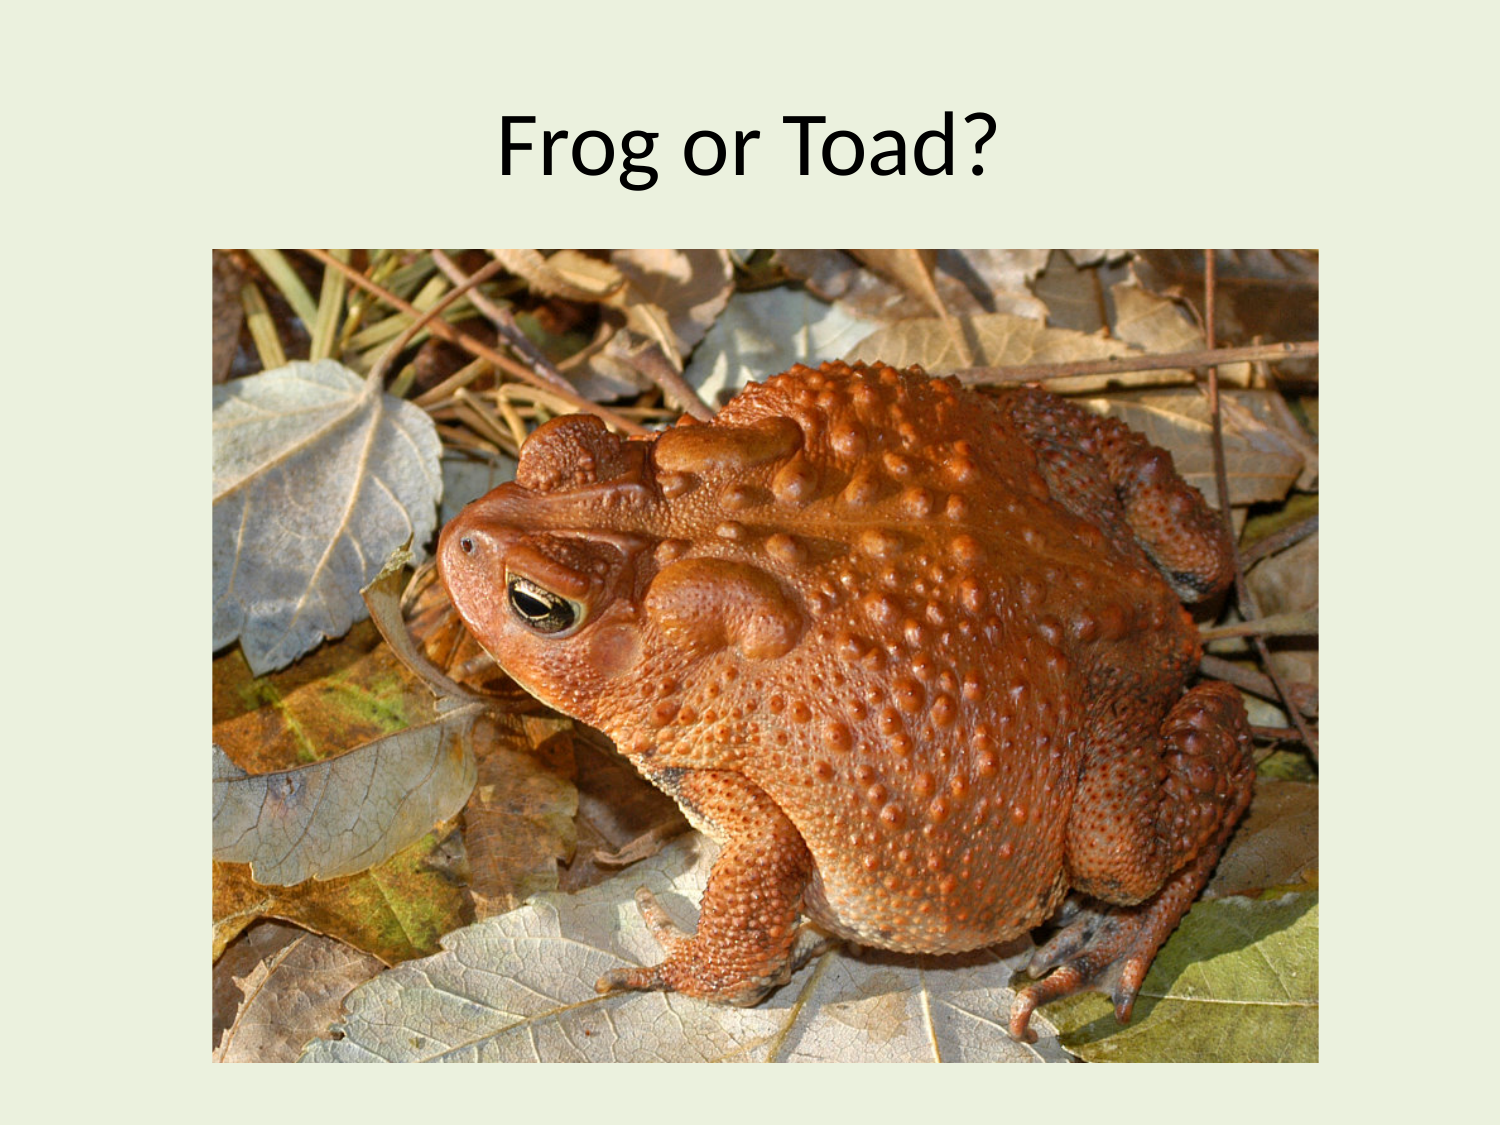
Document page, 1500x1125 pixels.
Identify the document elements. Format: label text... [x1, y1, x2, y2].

picture [212, 249, 1319, 1063]
title Frog or Toad? [75, 45, 1425, 233]
